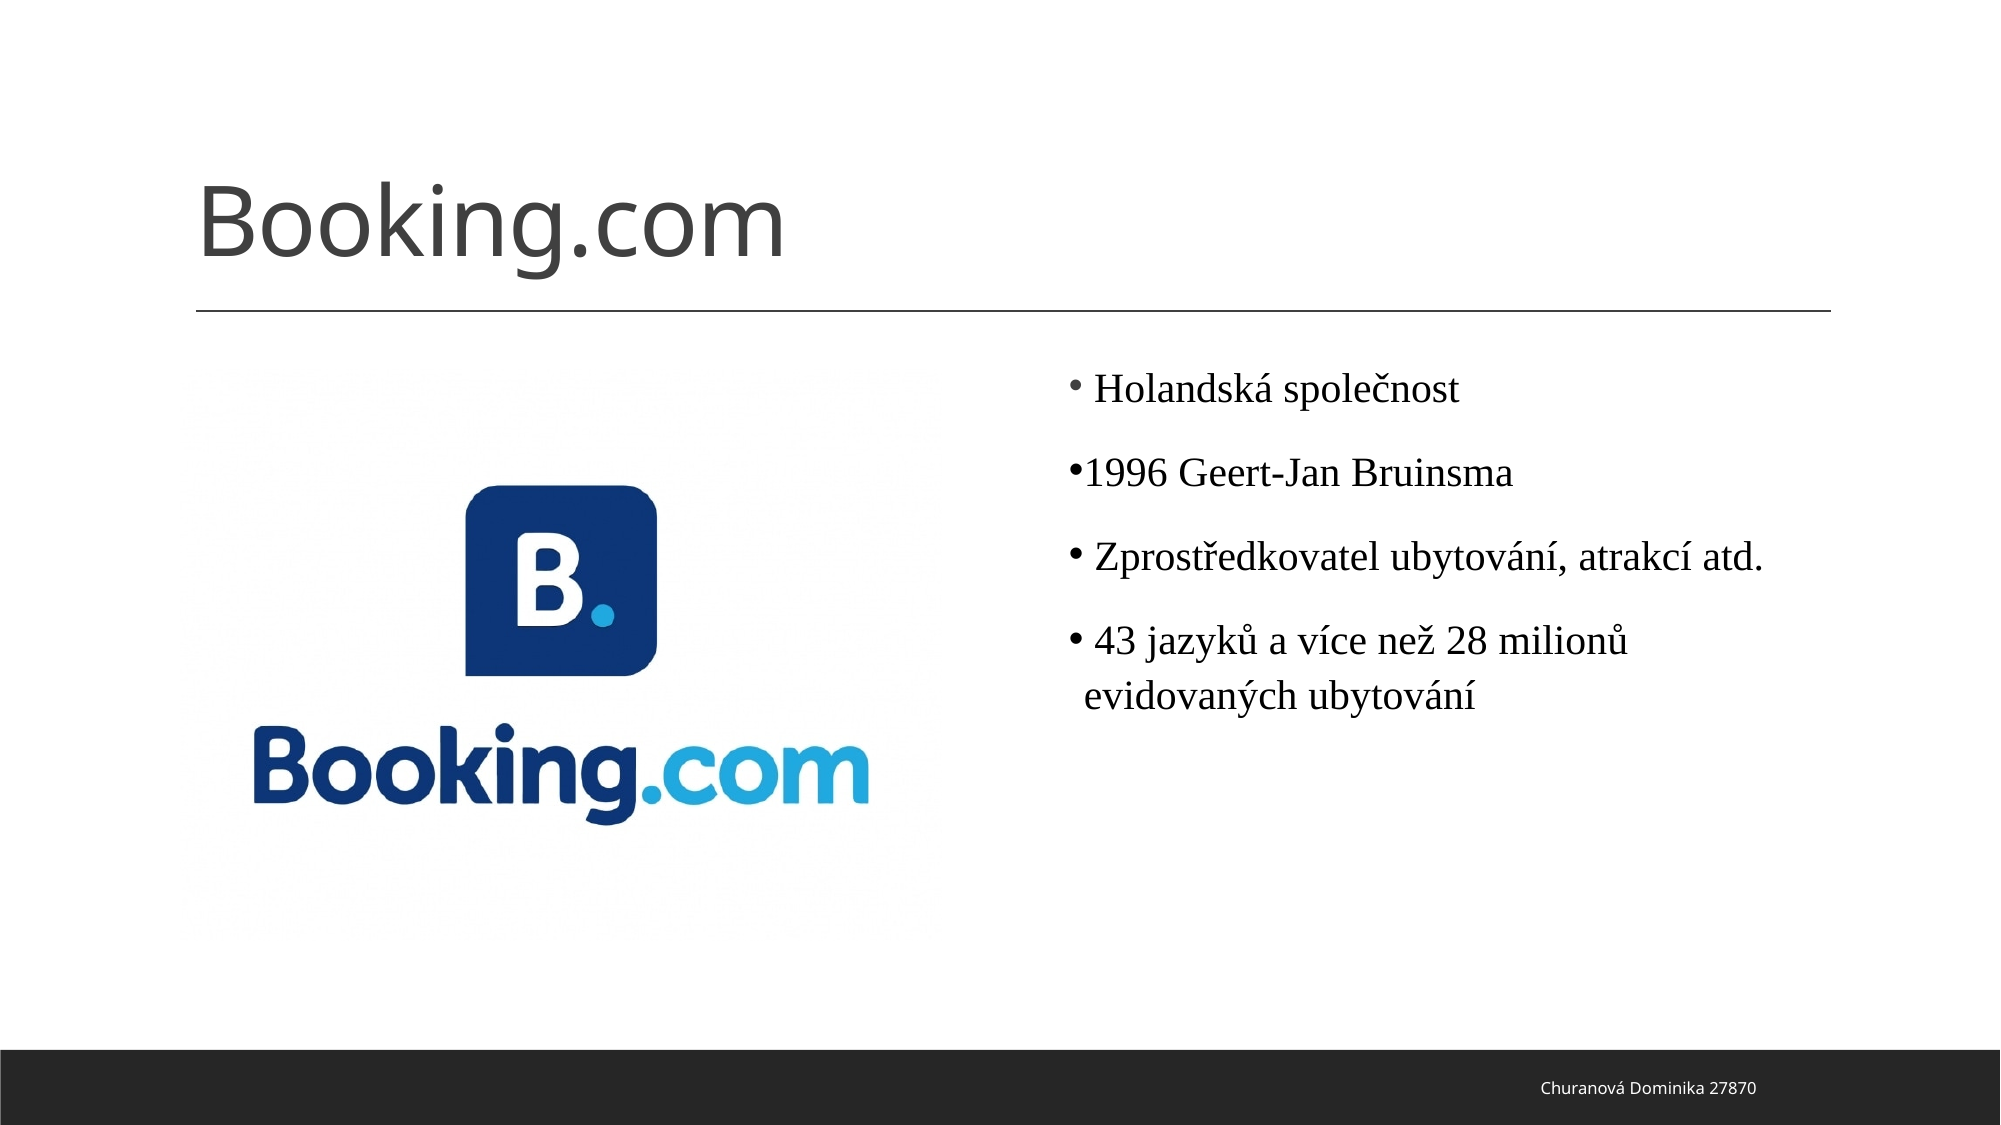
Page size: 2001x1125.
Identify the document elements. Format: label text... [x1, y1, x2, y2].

title Booking.com [180, 47, 1830, 285]
slide_number Churanová Dominika 27870 [1348, 1057, 1773, 1118]
list Holandská společnost 1996 Geert-Jan Bruinsma Zprostředkovatel ubytování, atrakcí atd. 43 jazyků a více než 28 milionů evidovaných ubytování [1068, 347, 1830, 963]
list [179, 369, 942, 942]
